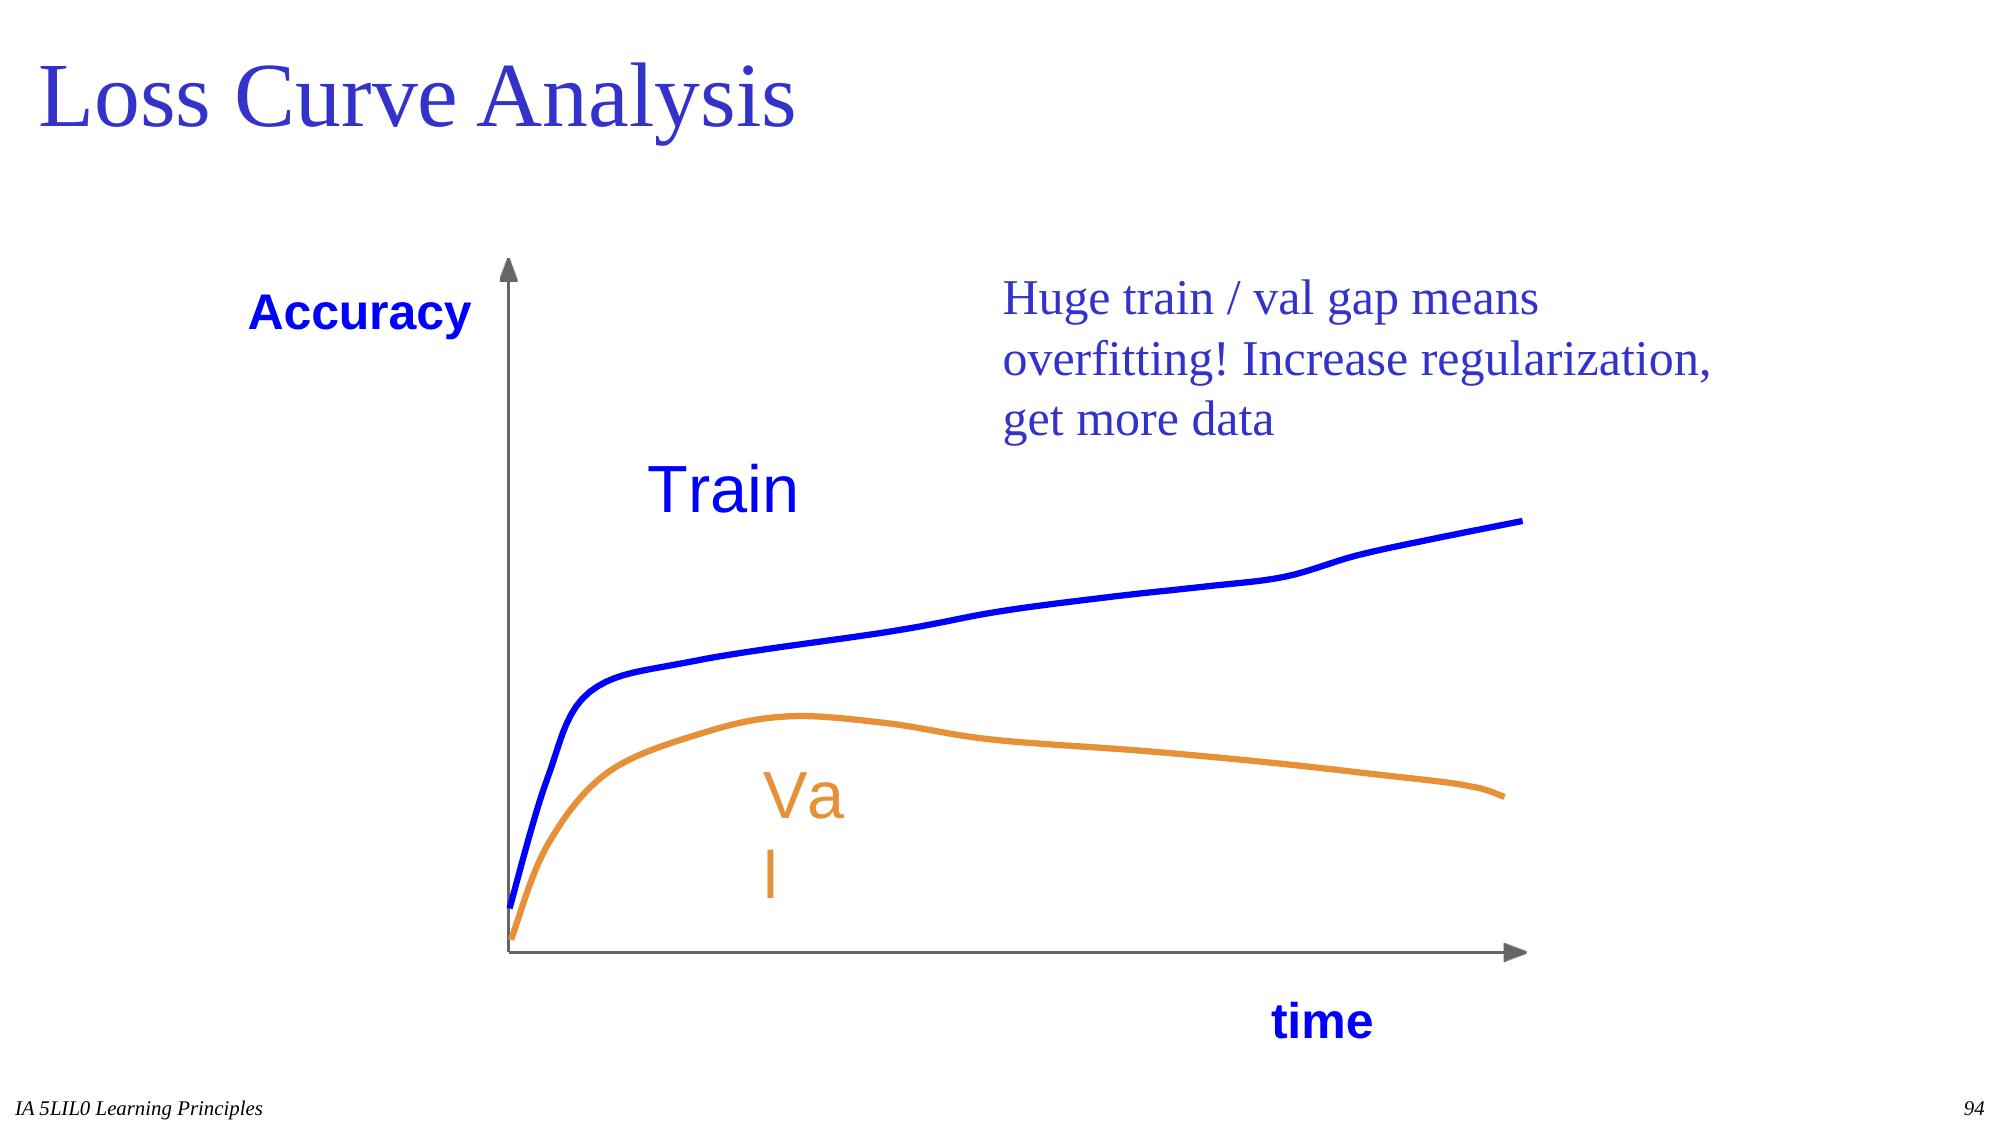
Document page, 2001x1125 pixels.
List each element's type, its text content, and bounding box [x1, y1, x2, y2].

slide_number 94 [1583, 1087, 2000, 1125]
text_box Accuracy [244, 276, 480, 340]
text_box [1503, 943, 1527, 962]
text_box [509, 520, 1523, 909]
text_box Train [644, 443, 800, 527]
text_box time [1268, 985, 1467, 1049]
title Huge train / val gap means overfitting! Increase regularization, get more data [999, 258, 1770, 450]
slide_number IA 5LIL0 Learning Principles [0, 1087, 417, 1125]
text_box Val [760, 749, 858, 913]
text_box [499, 258, 518, 282]
text_box [511, 716, 1505, 940]
text_box Loss Curve Analysis [35, 31, 1103, 145]
